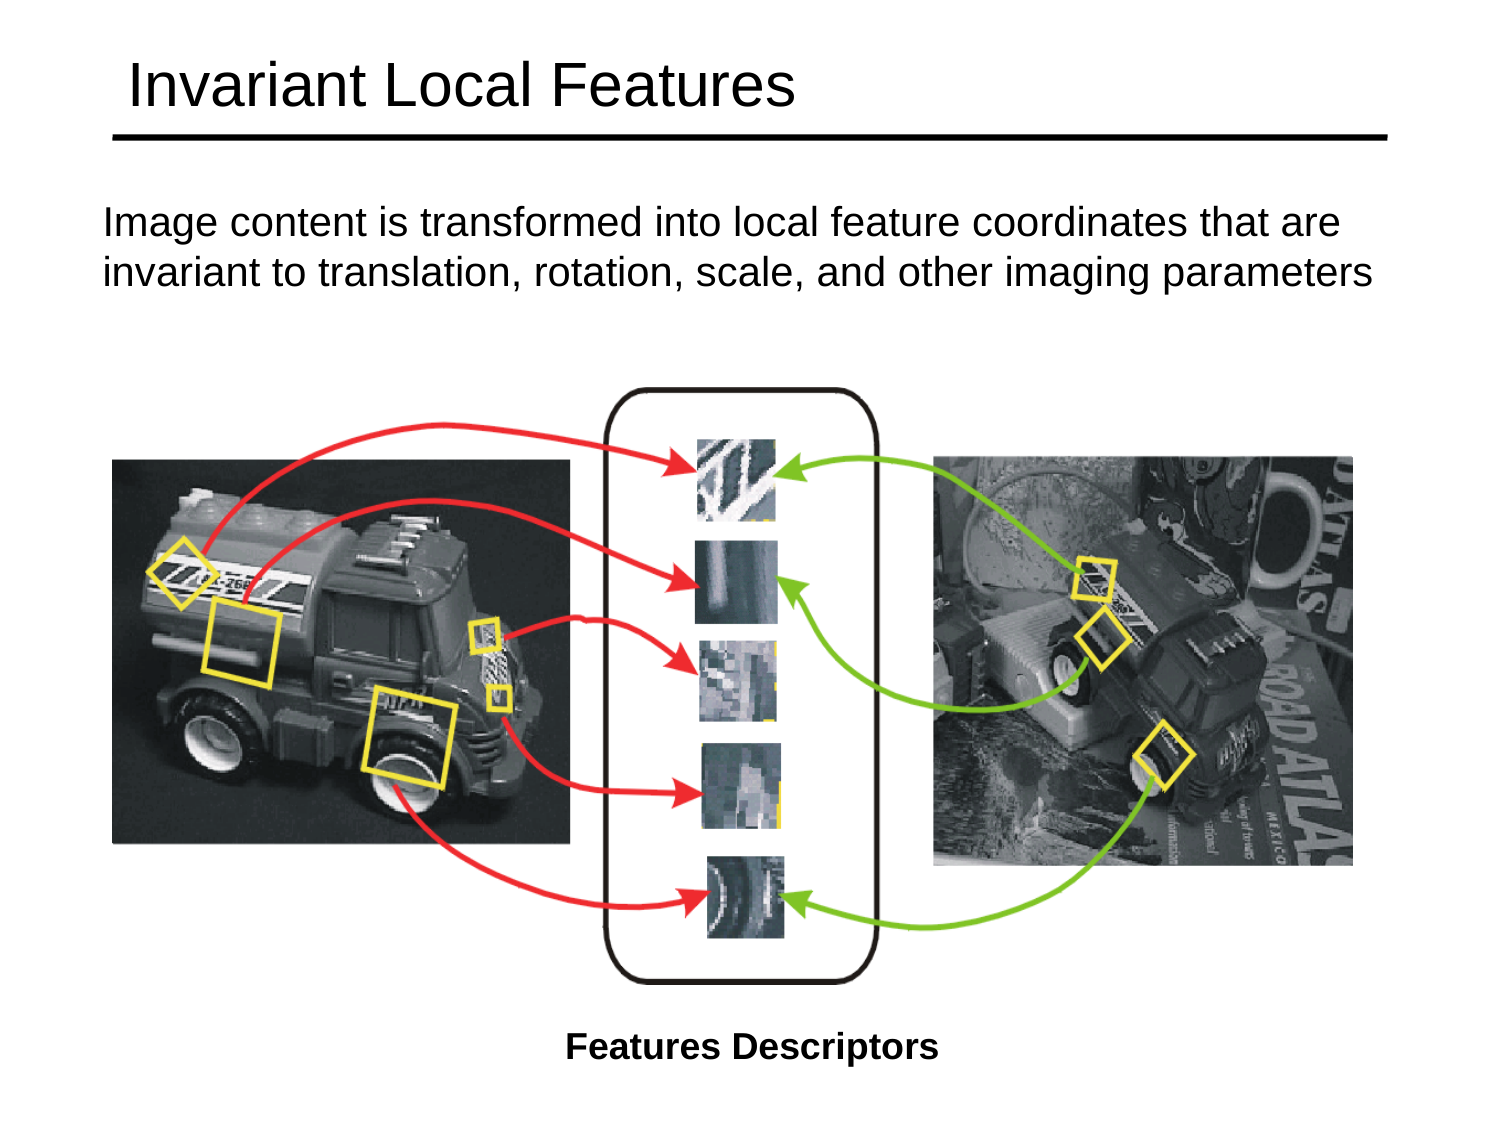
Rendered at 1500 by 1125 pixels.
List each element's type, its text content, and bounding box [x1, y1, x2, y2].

text_box Features Descriptors [550, 1014, 955, 1075]
title Invariant Local Features [112, 12, 1388, 150]
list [112, 387, 1353, 985]
list Image content is transformed into local feature coordinates that are invariant to translation, rotation, scale, and other imaging parameters [87, 187, 1400, 463]
